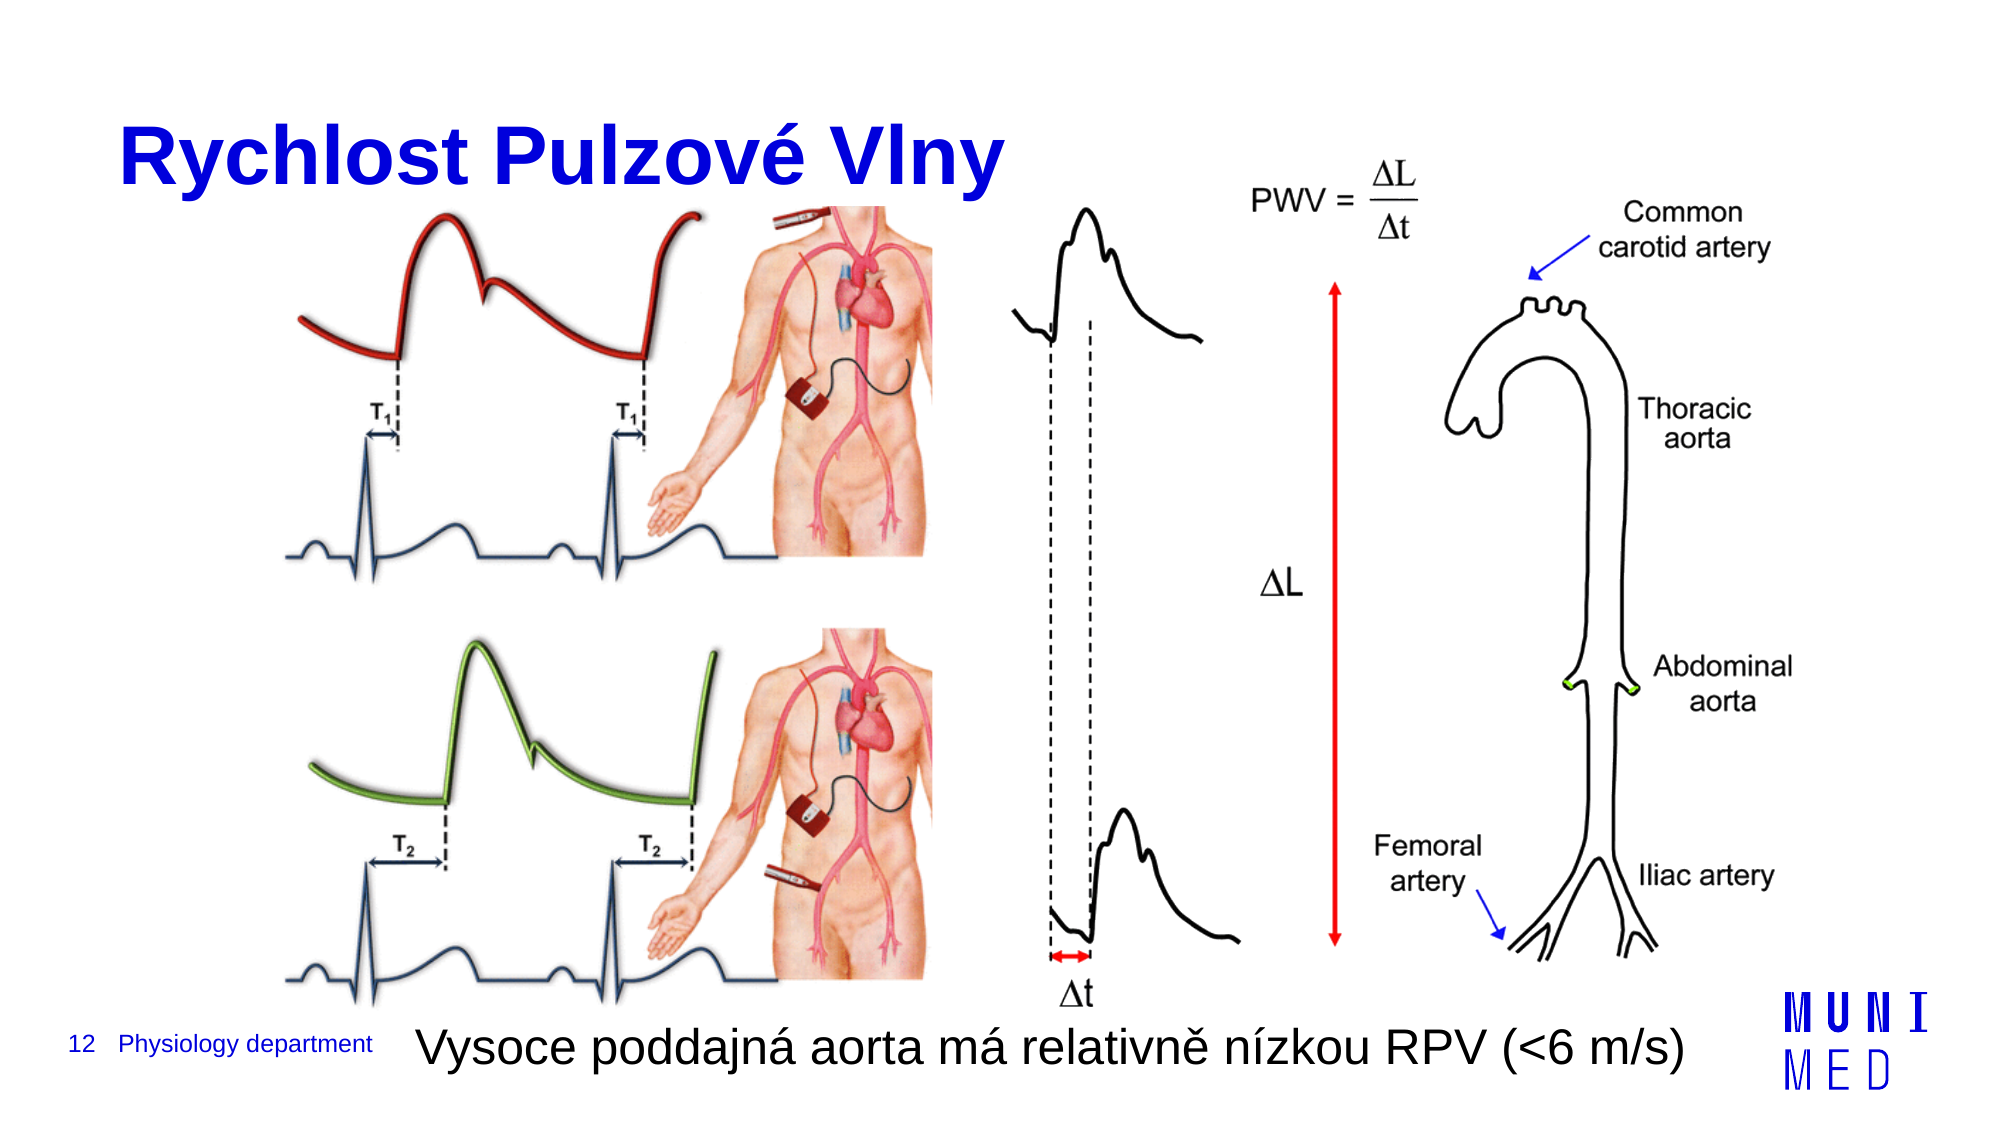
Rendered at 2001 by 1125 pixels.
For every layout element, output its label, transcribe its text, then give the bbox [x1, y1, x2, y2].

picture [281, 206, 933, 1033]
title Rychlost Pulzové Vlny [118, 118, 1883, 193]
slide_number 12 [67, 1021, 110, 1063]
footer Physiology department [118, 1021, 400, 1063]
picture [1011, 159, 1792, 1008]
text_box Vysoce poddajná aorta má relativně nízkou RPV (<6 m/s) [400, 1007, 1757, 1082]
